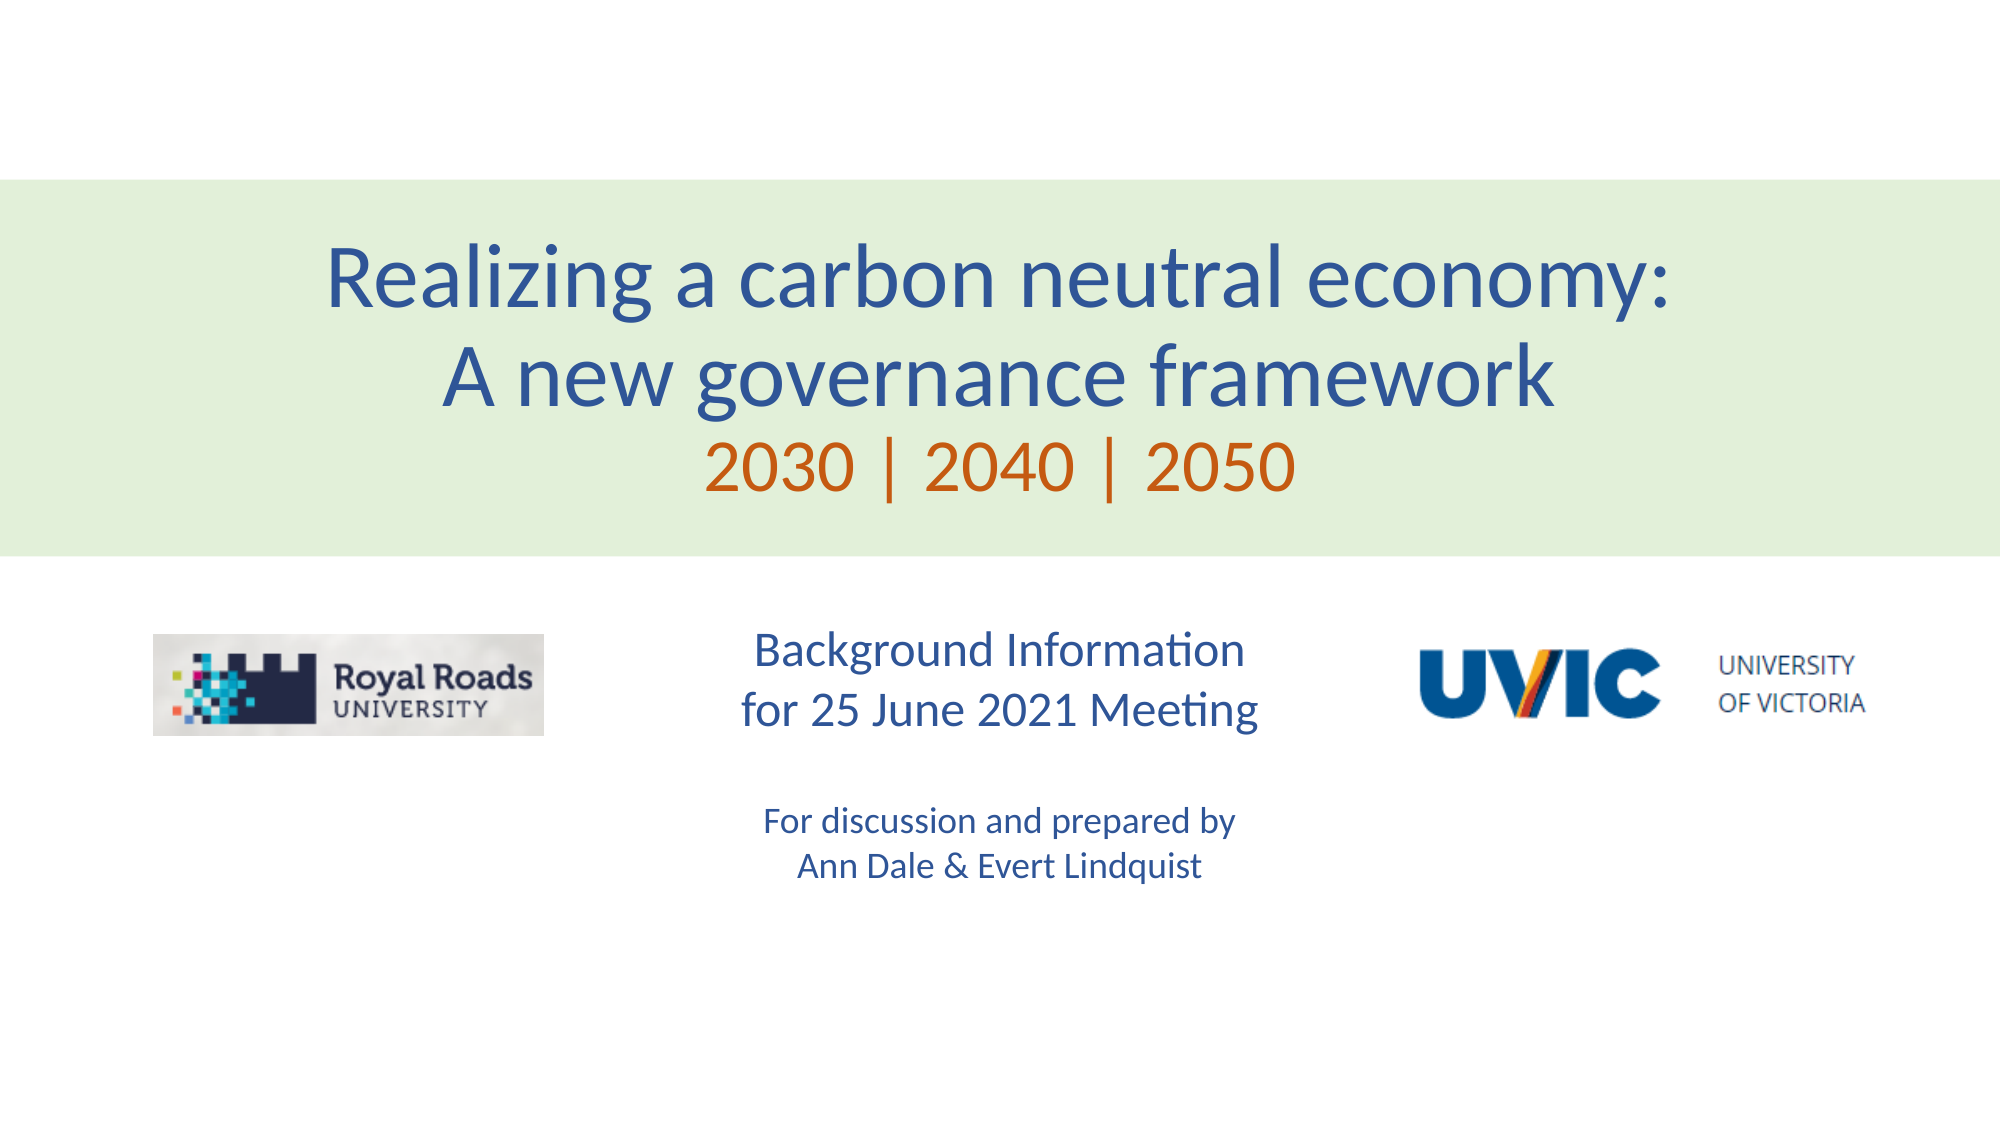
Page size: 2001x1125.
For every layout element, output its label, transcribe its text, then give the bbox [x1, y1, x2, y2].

picture [1400, 634, 1885, 736]
picture [153, 634, 544, 736]
subtitle Background Information for 25 June 2021 Meeting For discussion and prepared by Ann Dale & Evert Lindquist [249, 608, 1750, 1012]
title Realizing a carbon neutral economy: A new governance framework 2030 | 2040 | 2050 [0, 179, 2000, 557]
